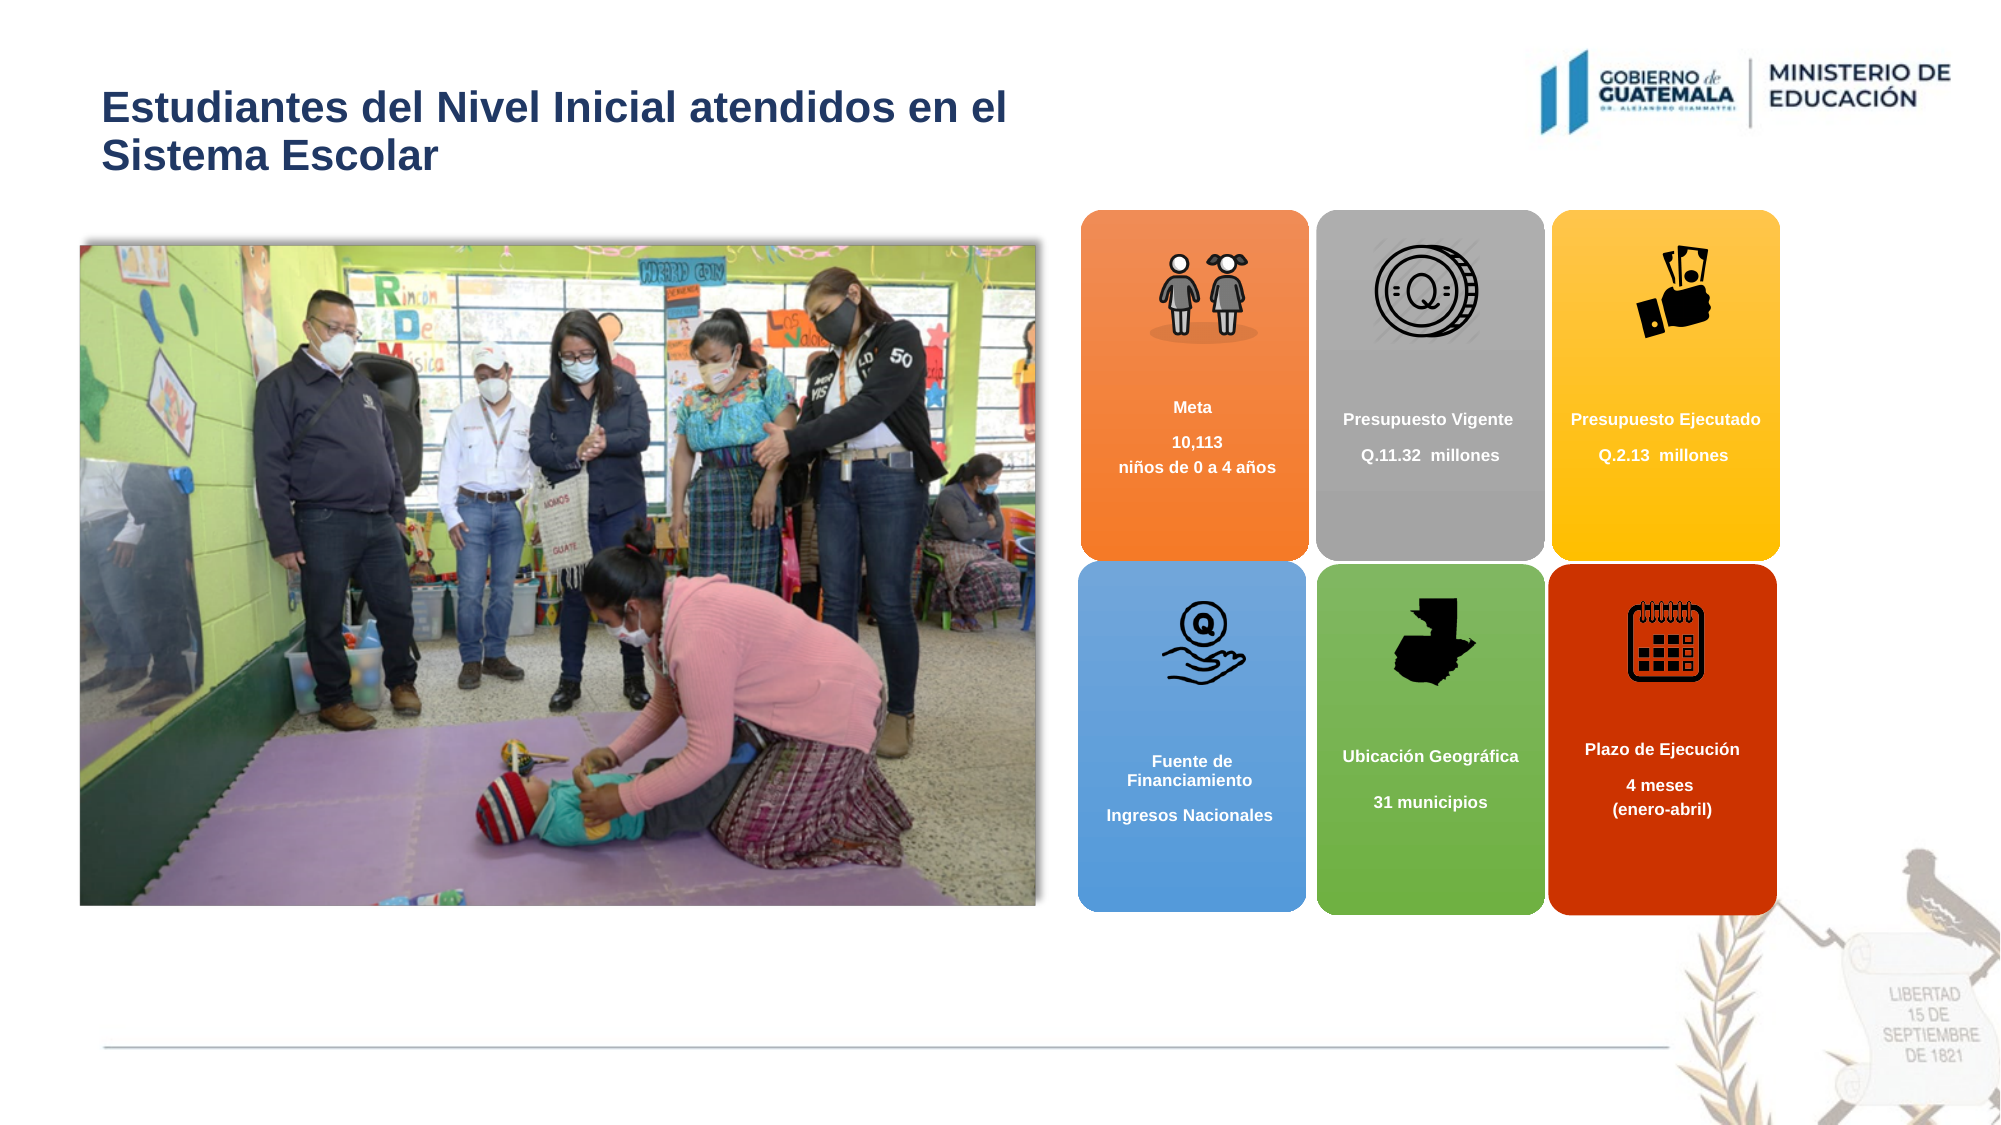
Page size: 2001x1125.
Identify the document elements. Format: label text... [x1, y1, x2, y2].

picture [0, 0, 2001, 1125]
text_box Estudiantes del Nivel Inicial atendidos en el Sistema Escolar [92, 80, 1182, 194]
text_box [1077, 209, 1781, 916]
